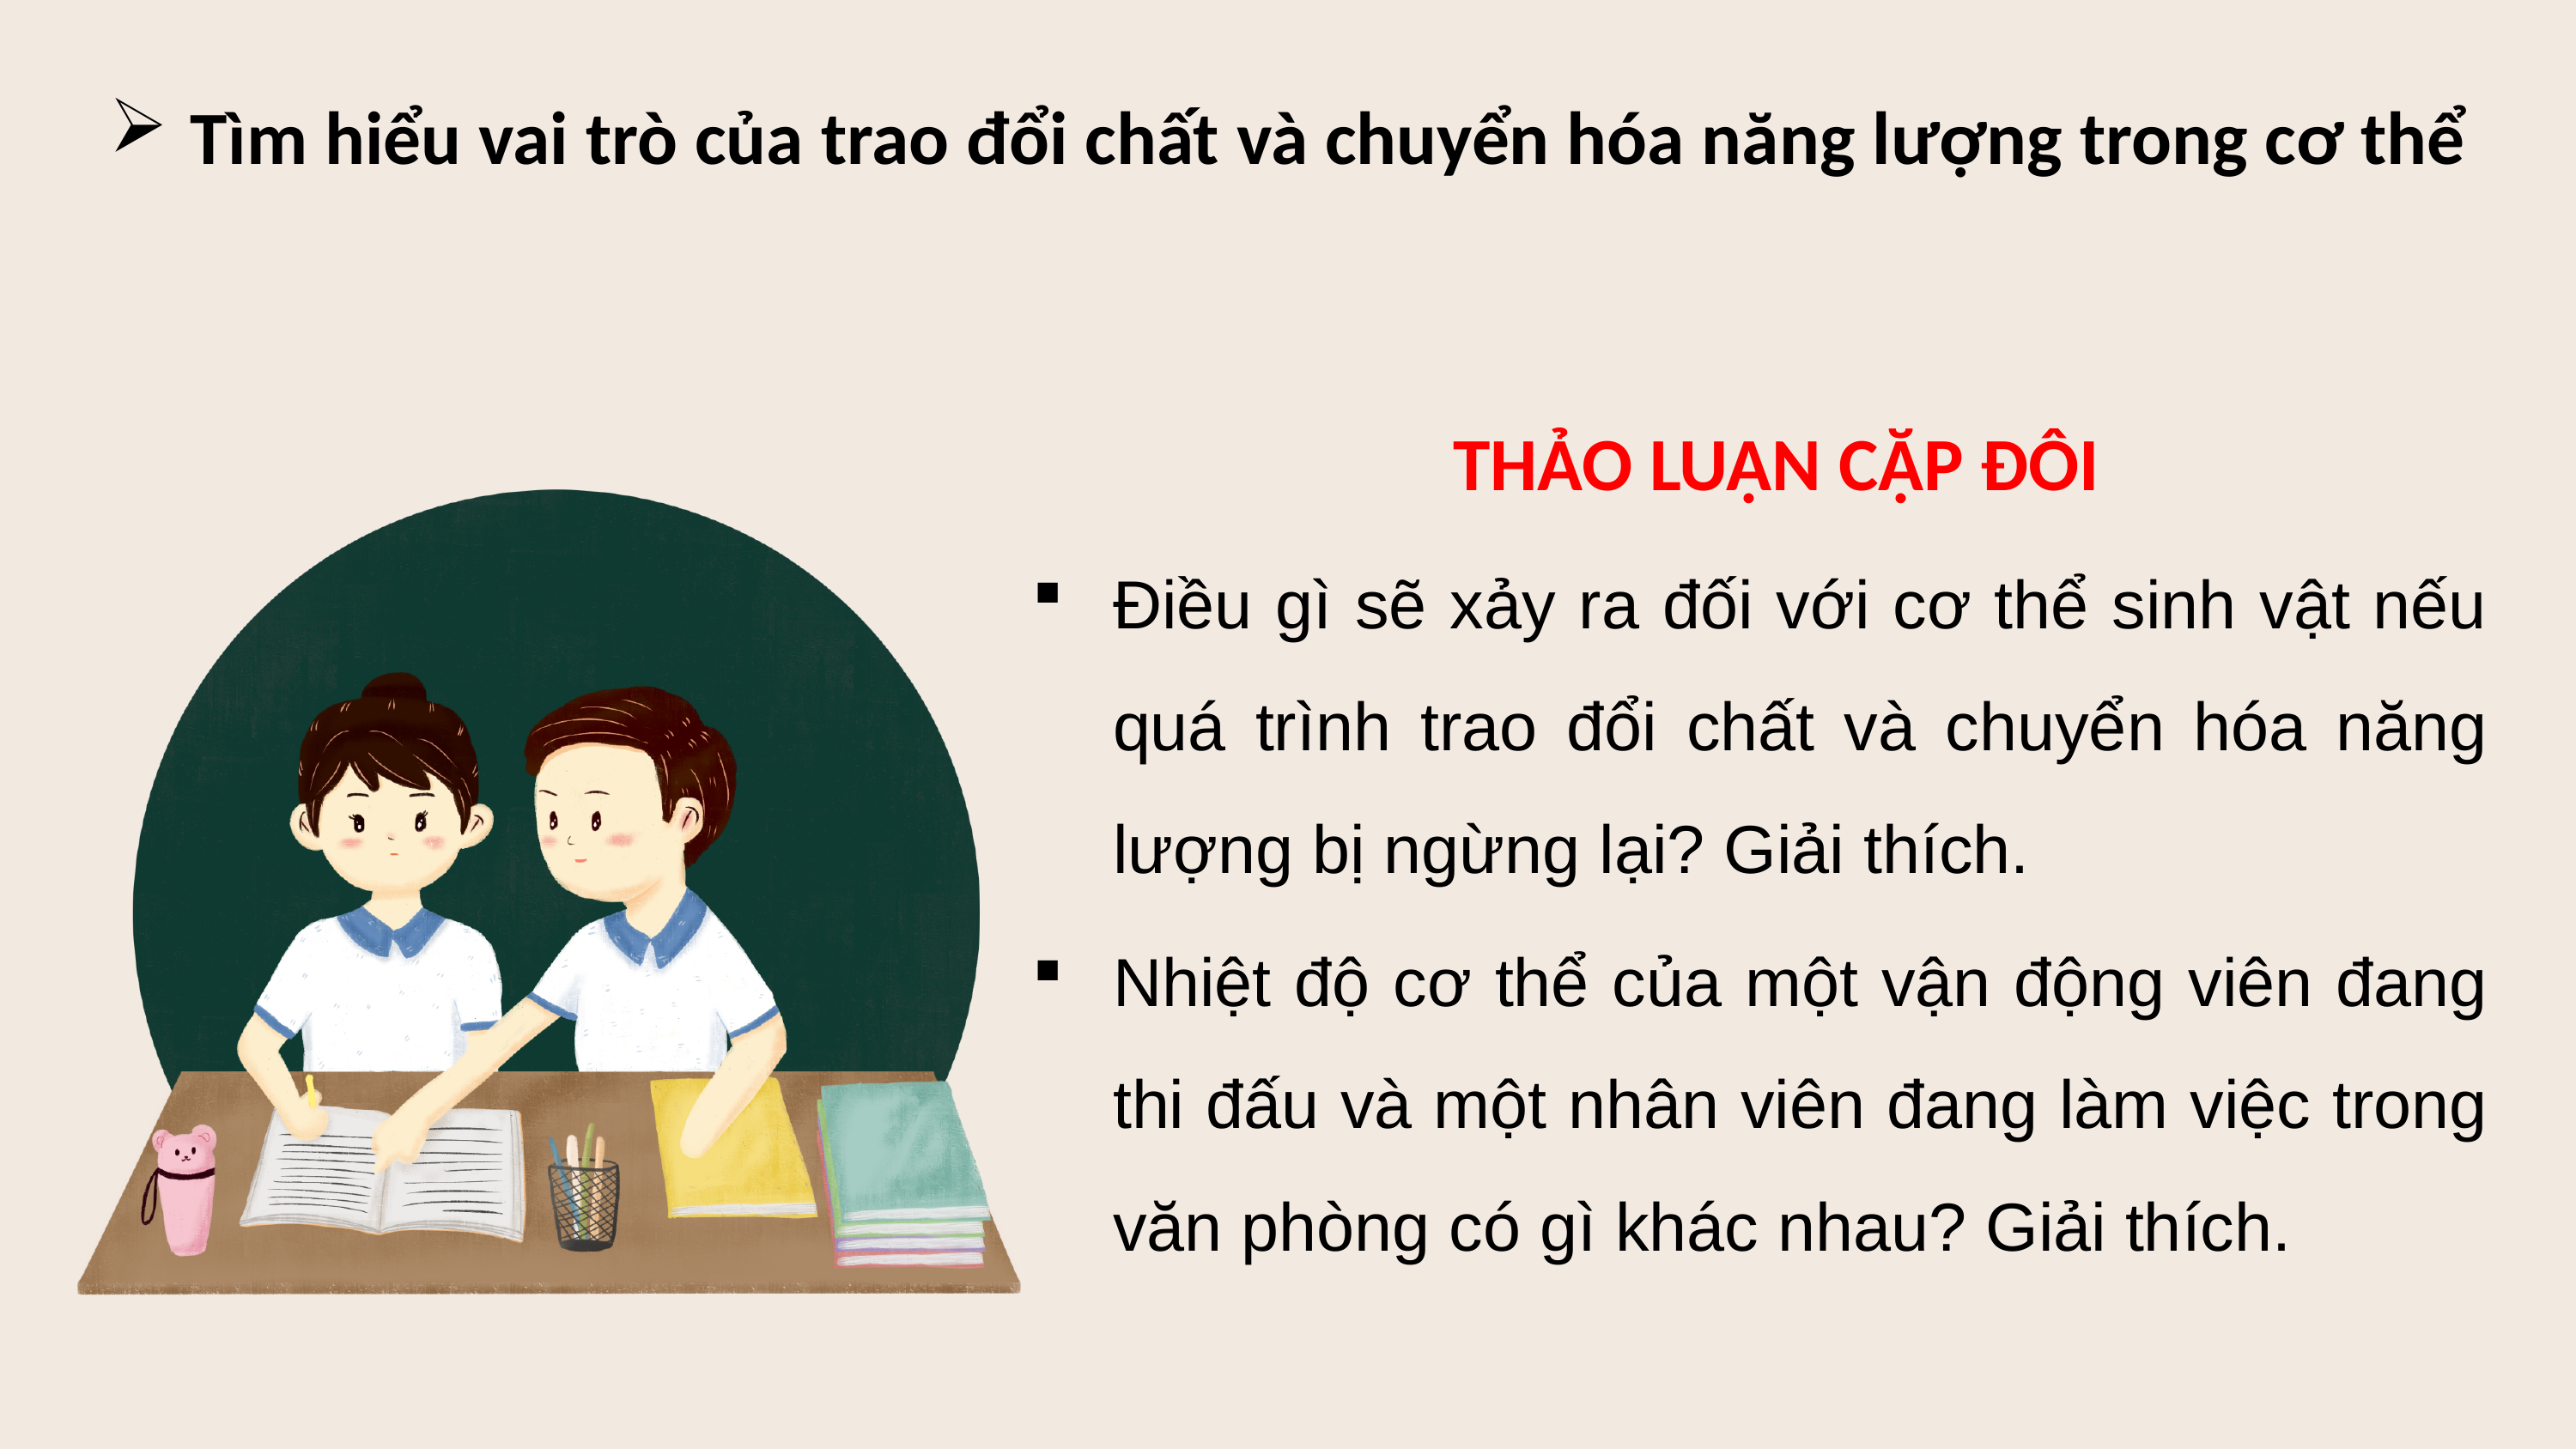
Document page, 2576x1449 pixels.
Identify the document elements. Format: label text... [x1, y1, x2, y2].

text_box Tìm hiểu vai trò của trao đổi chất và chuyển hóa năng lượng trong cơ thể [96, 37, 2480, 185]
text_box Điều gì sẽ xảy ra đối với cơ thể sinh vật nếu quá trình trao đổi chất và chuyển hóa năng lượng bị ngừng lại? Giải thích. Nhiệt độ cơ thể của một vận động viên đang thi đấu và một nhân viên đang làm việc trong văn phòng có gì khác nhau? Giải thích. [1054, 513, 2501, 1271]
text_box THẢO LUẬN CẶP ĐÔI [1440, 409, 2113, 512]
picture [42, 391, 1053, 1401]
